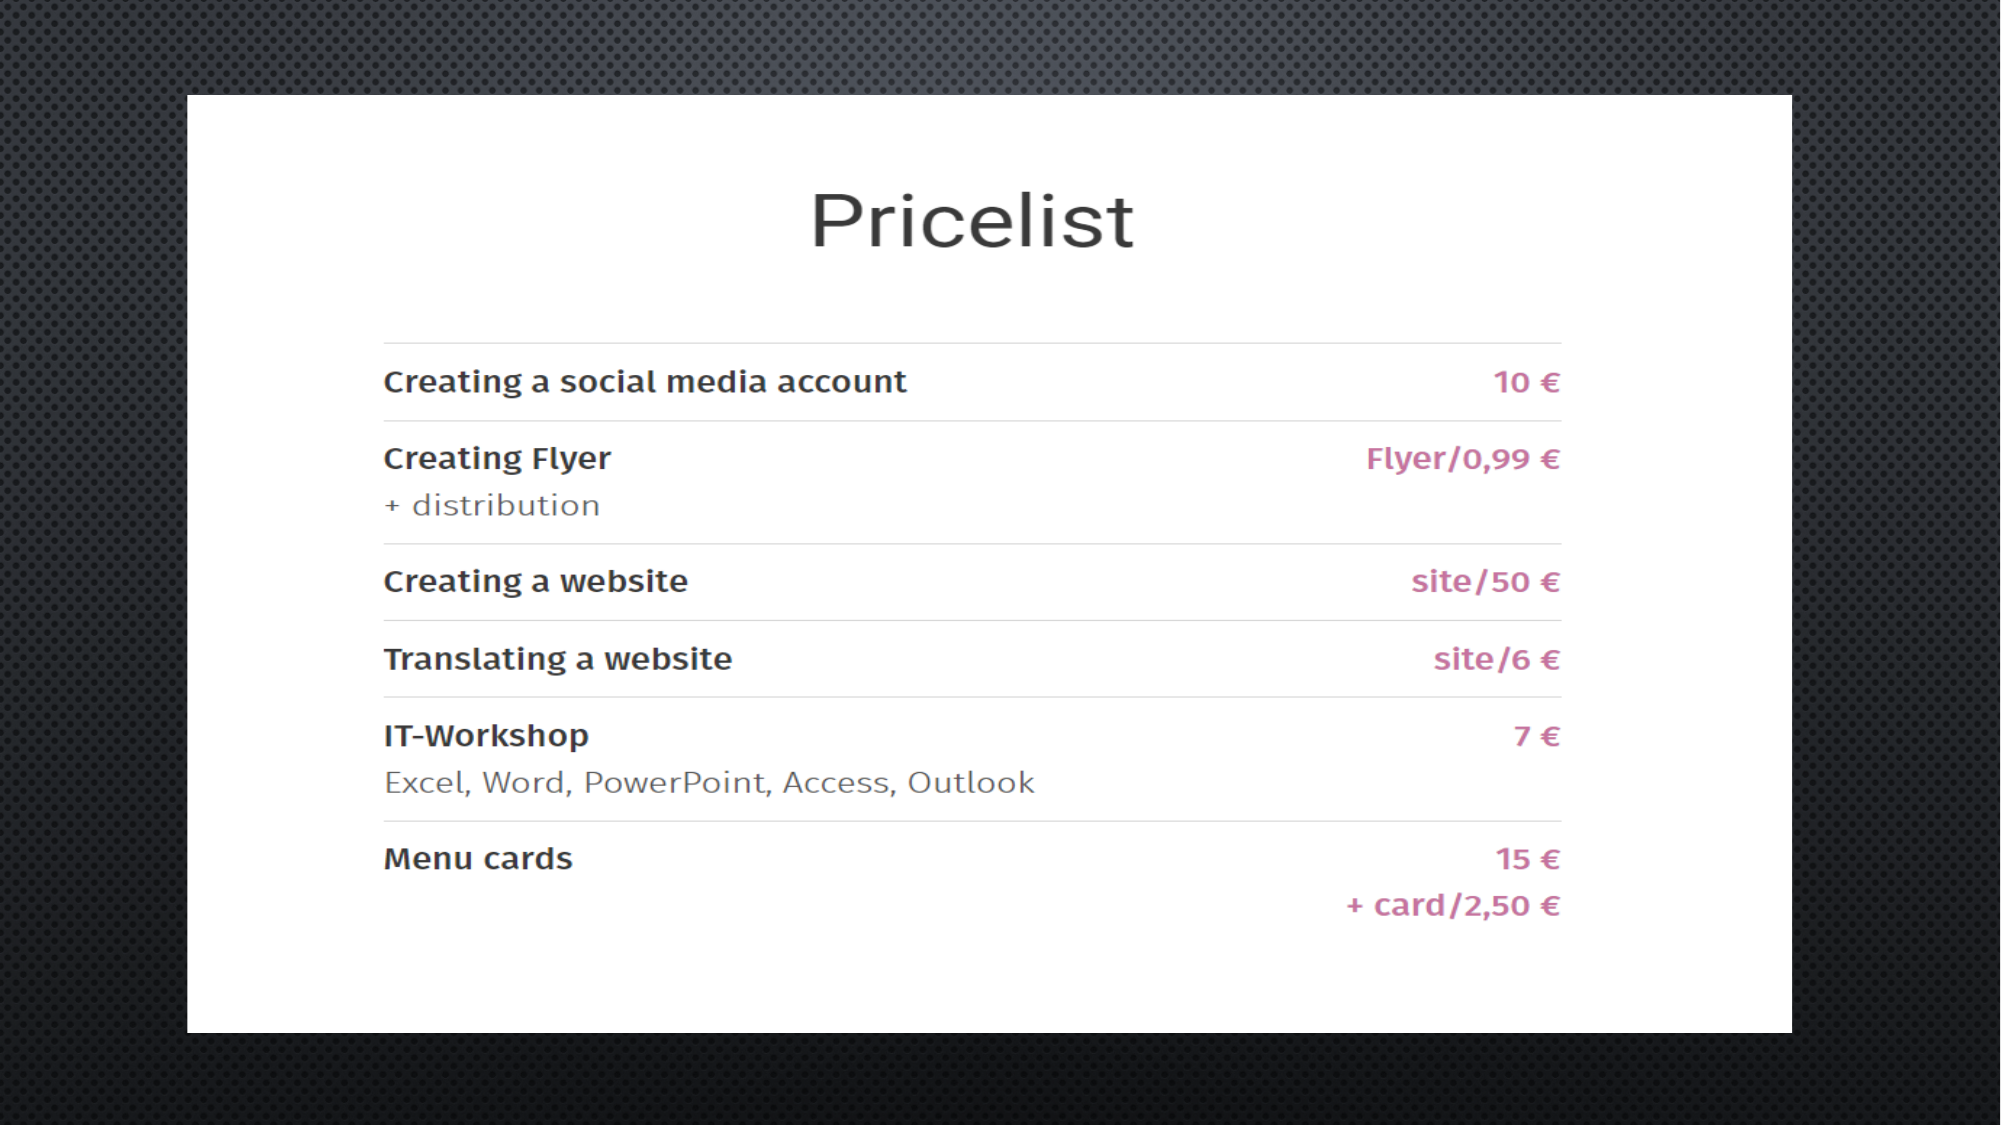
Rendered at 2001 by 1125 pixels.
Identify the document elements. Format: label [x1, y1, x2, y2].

list [186, 95, 1793, 1033]
